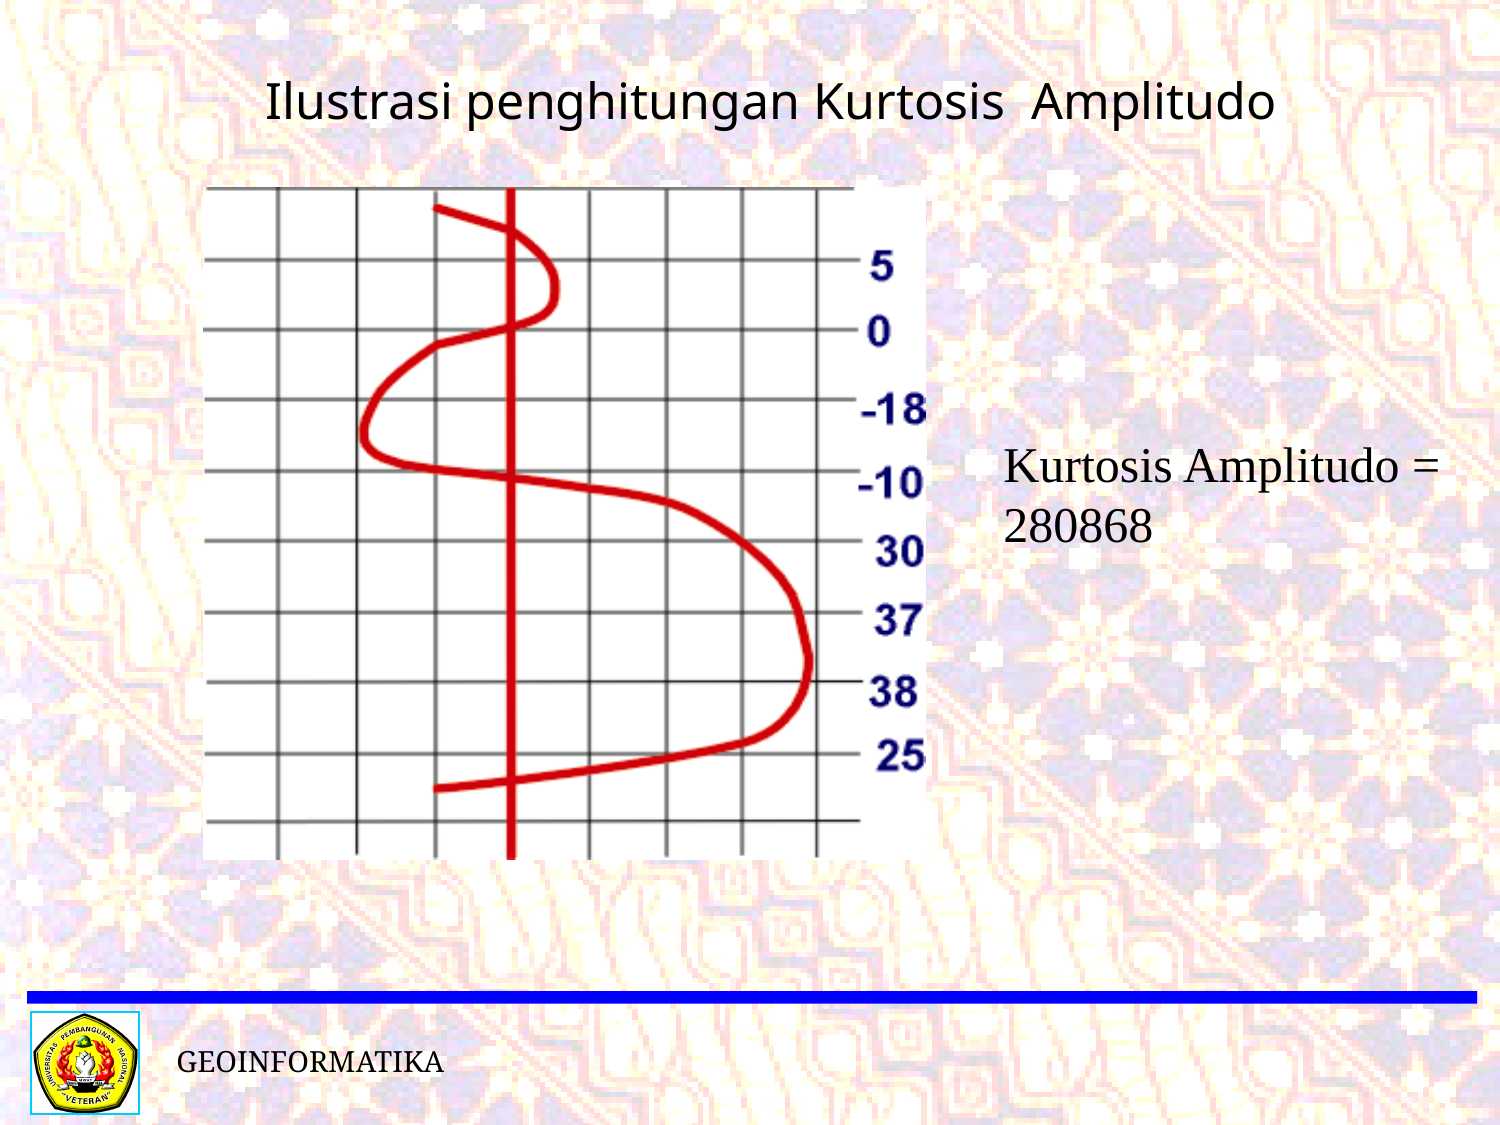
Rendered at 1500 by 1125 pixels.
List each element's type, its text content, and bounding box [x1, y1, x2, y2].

picture [202, 187, 926, 861]
text_box Ilustrasi penghitungan Kurtosis Amplitudo [250, 62, 1292, 138]
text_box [26, 997, 1478, 1114]
text_box Kurtosis Amplitudo = 280868 [988, 424, 1456, 620]
